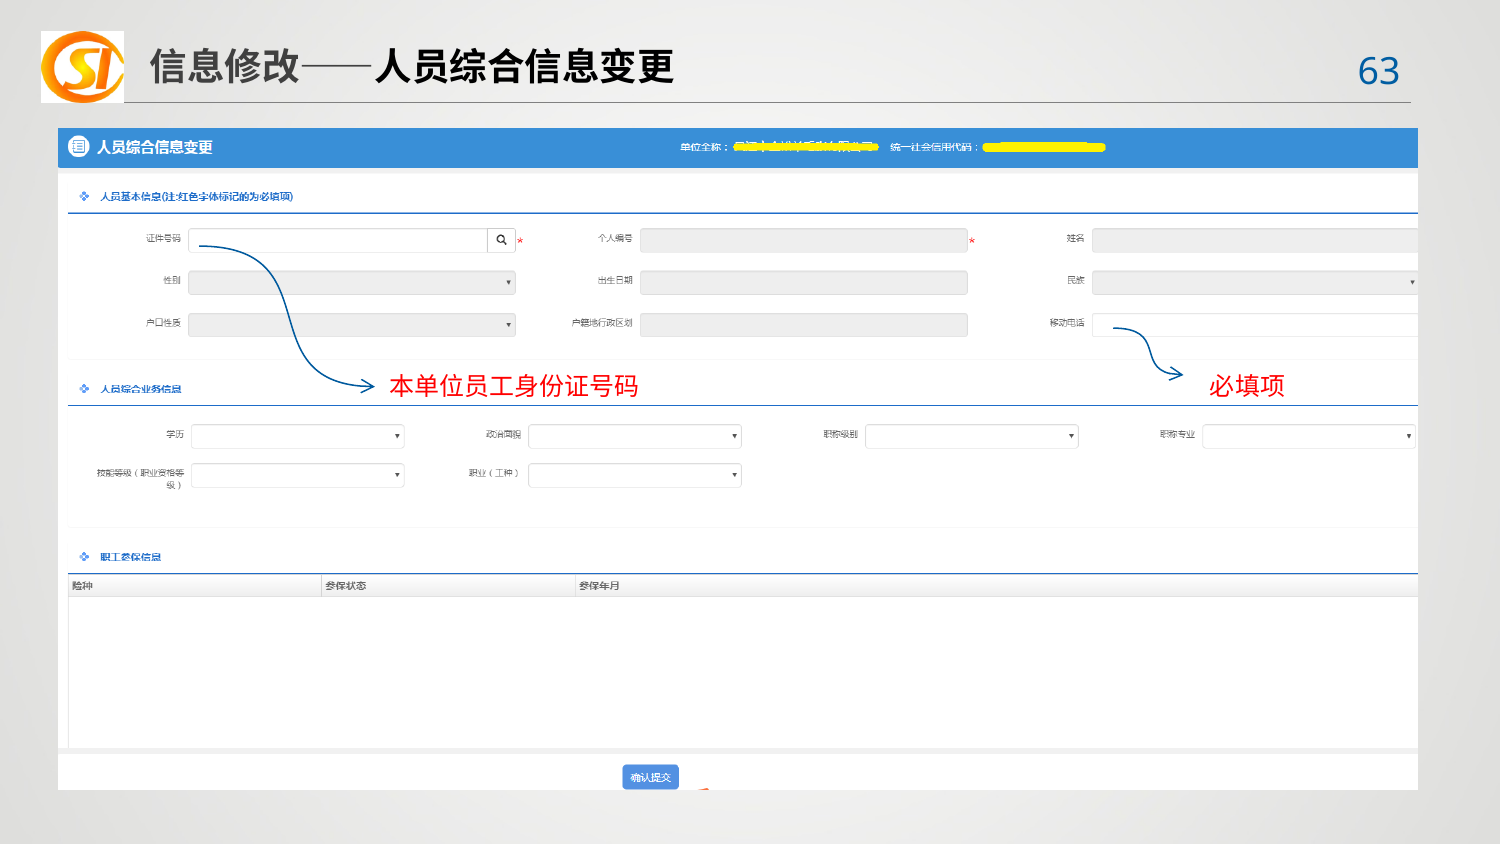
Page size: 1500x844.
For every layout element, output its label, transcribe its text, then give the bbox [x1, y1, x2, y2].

picture [0, 0, 1500, 844]
text_box 信息修改——人员综合信息变更 [134, 35, 690, 95]
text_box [198, 245, 1325, 409]
